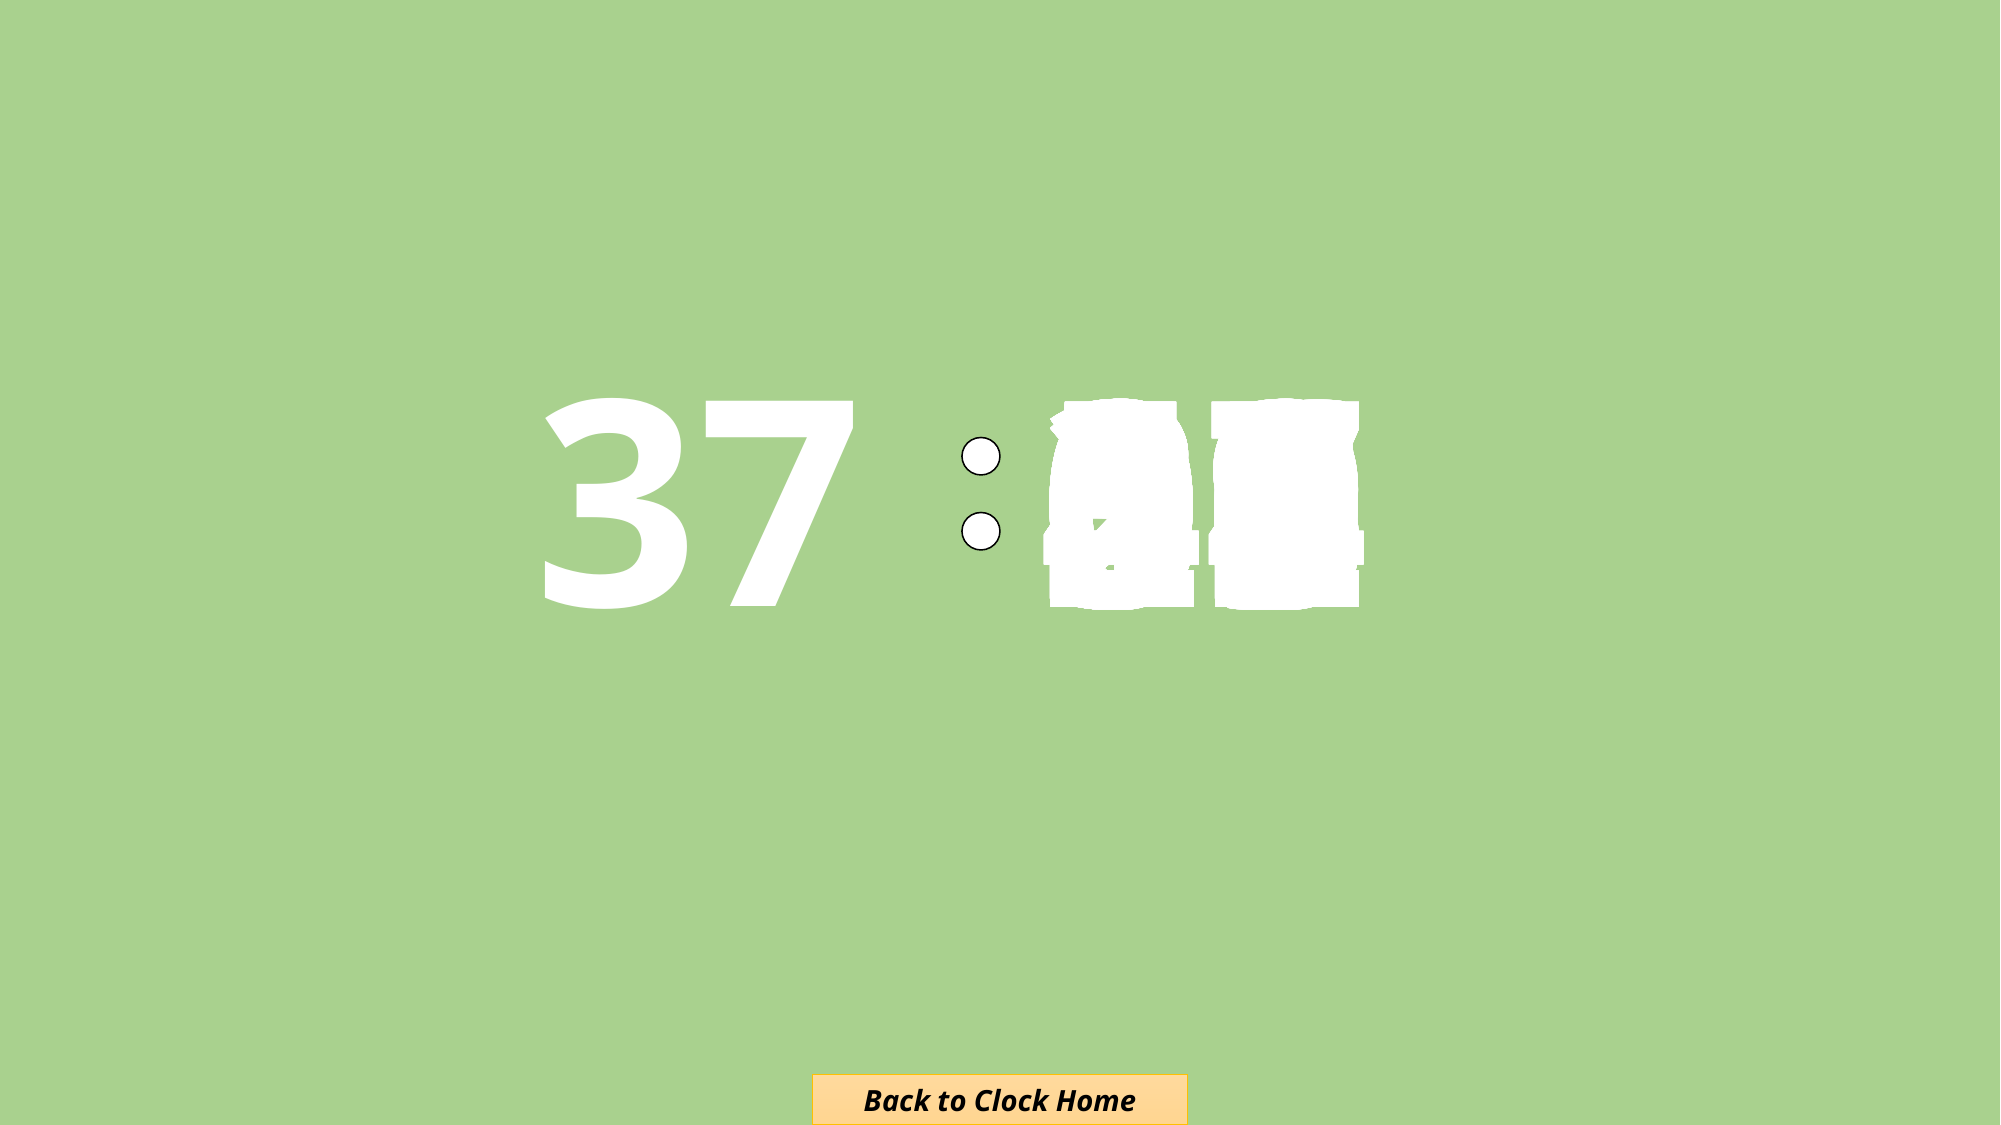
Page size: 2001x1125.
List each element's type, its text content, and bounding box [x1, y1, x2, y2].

text_box 37 [519, 311, 988, 672]
text_box Back to Clock Home [812, 1074, 1188, 1125]
text_box [961, 437, 1000, 475]
text_box 00 [1024, 312, 1538, 673]
text_box [961, 512, 1000, 550]
